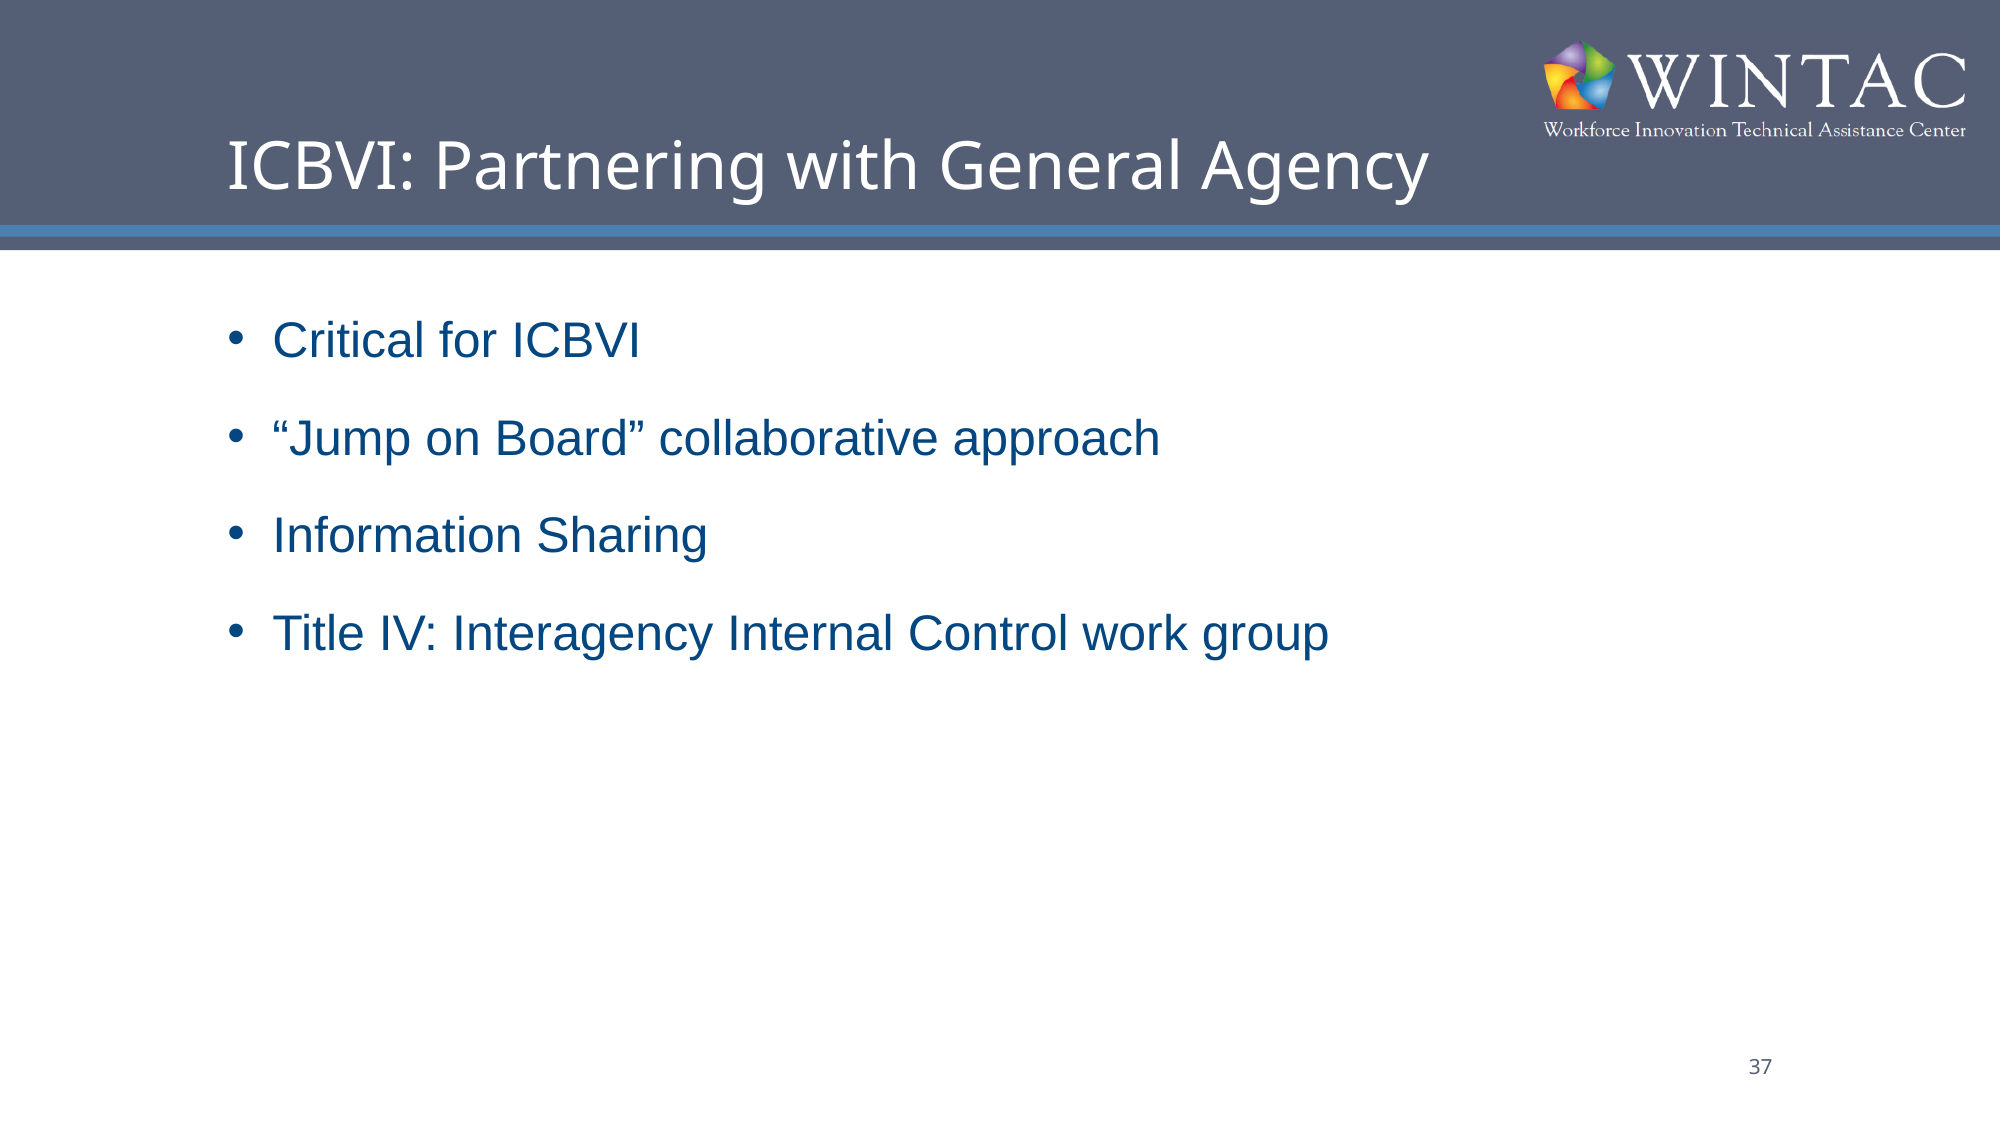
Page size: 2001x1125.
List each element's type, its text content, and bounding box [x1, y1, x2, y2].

list Critical for ICBVI “Jump on Board” collaborative approach Information Sharing Title IV: Interagency Internal Control work group [212, 299, 1788, 1013]
title ICBVI: Partnering with General Agency [212, 41, 1788, 212]
picture [1529, 27, 1981, 150]
slide_number 37 [1562, 1045, 1788, 1091]
